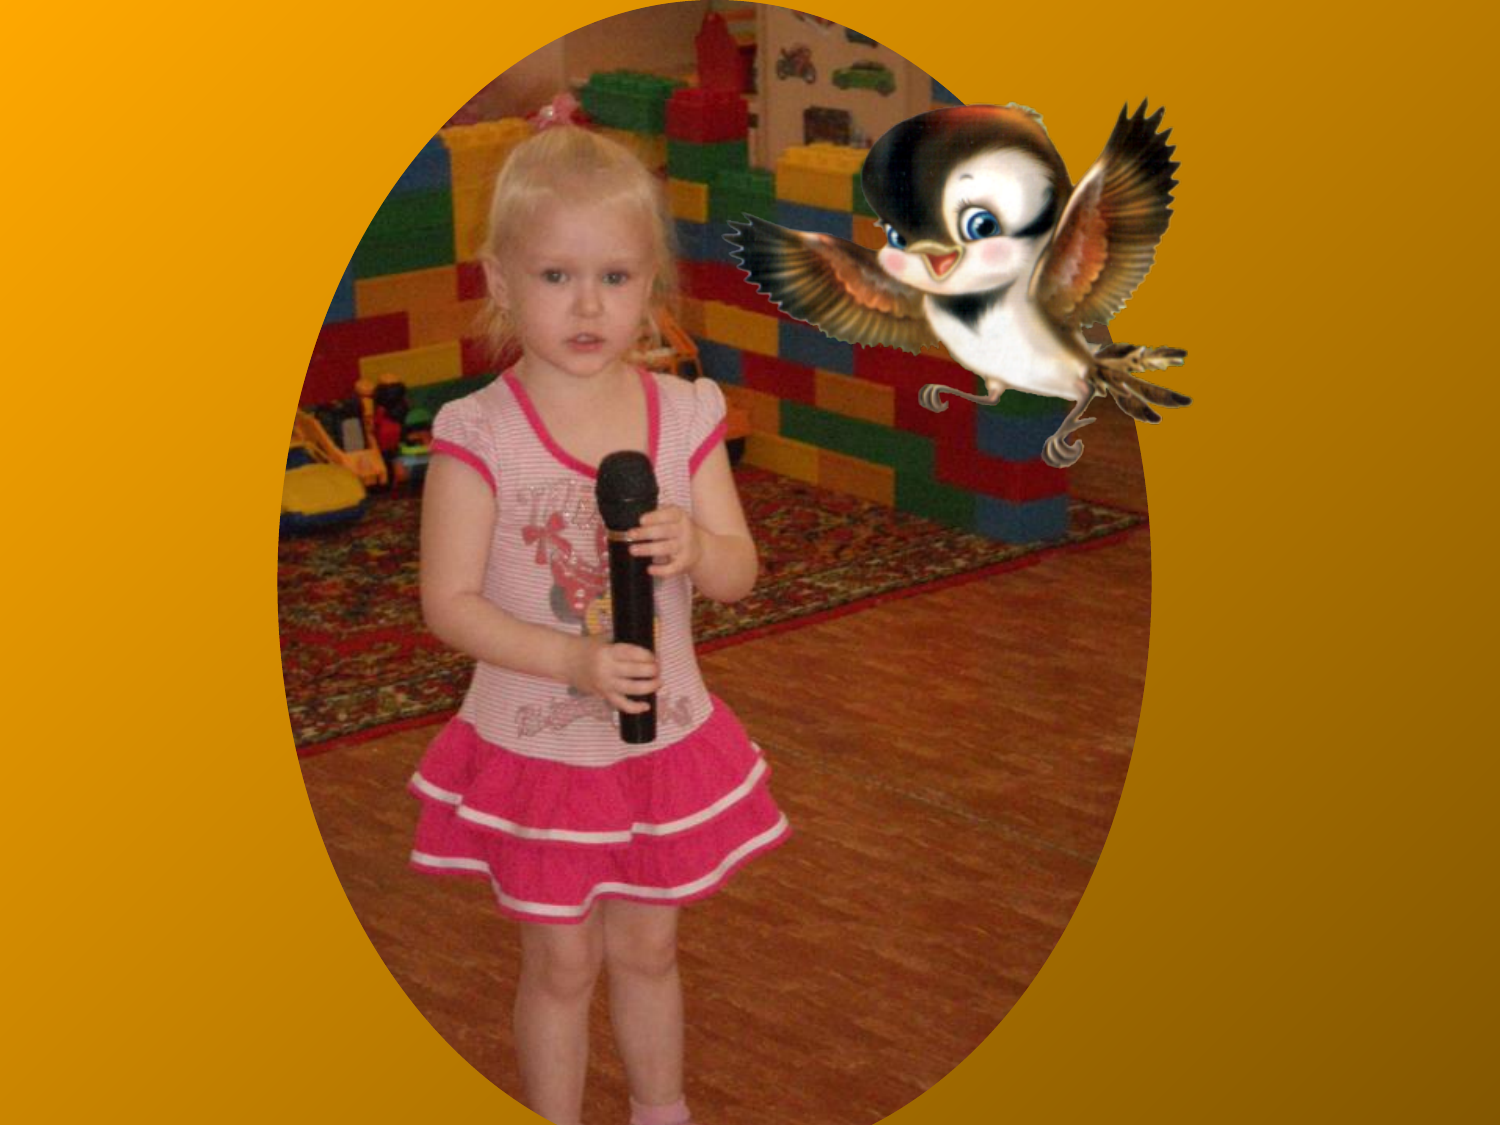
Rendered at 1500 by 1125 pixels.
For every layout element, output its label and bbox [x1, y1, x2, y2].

picture [277, 0, 1205, 1125]
